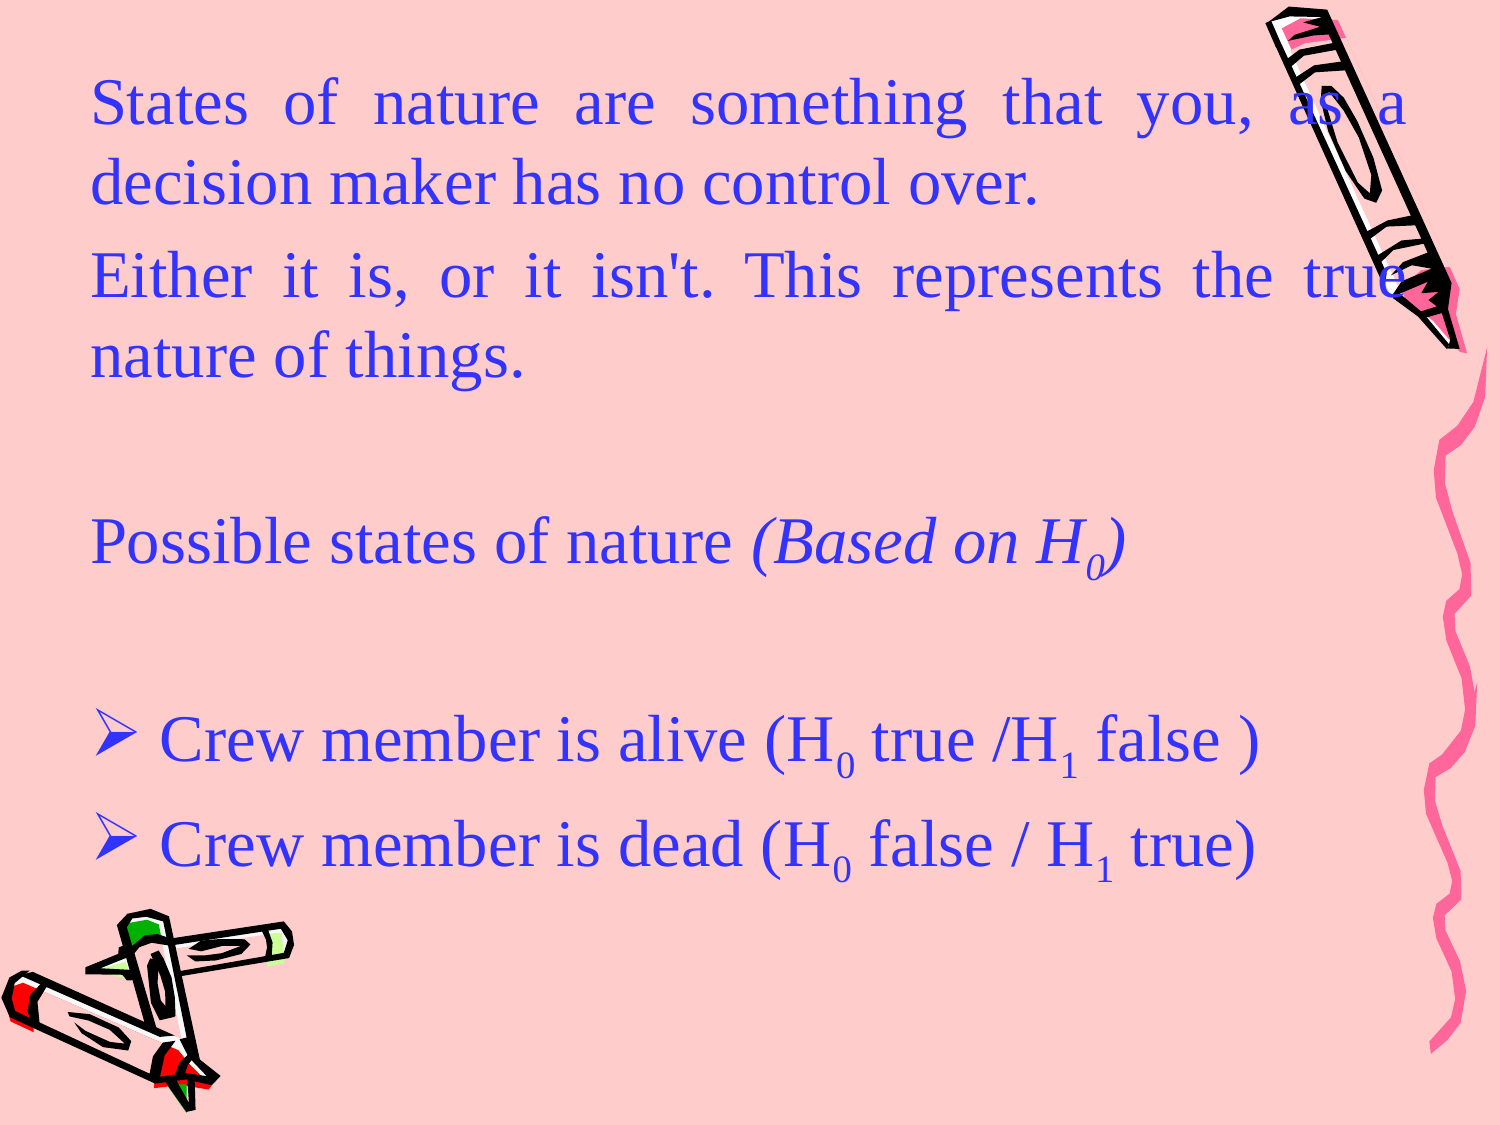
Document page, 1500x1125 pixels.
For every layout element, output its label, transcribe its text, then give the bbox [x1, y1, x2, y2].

list States of nature are something that you, as a decision maker has no control over. Either it is, or it isn't. This represents the true nature of things. Possible states of nature (Based on H0) Crew member is alive (H0 true /H1 false ) Crew member is dead (H0 false / H1 true) [74, 49, 1426, 1051]
